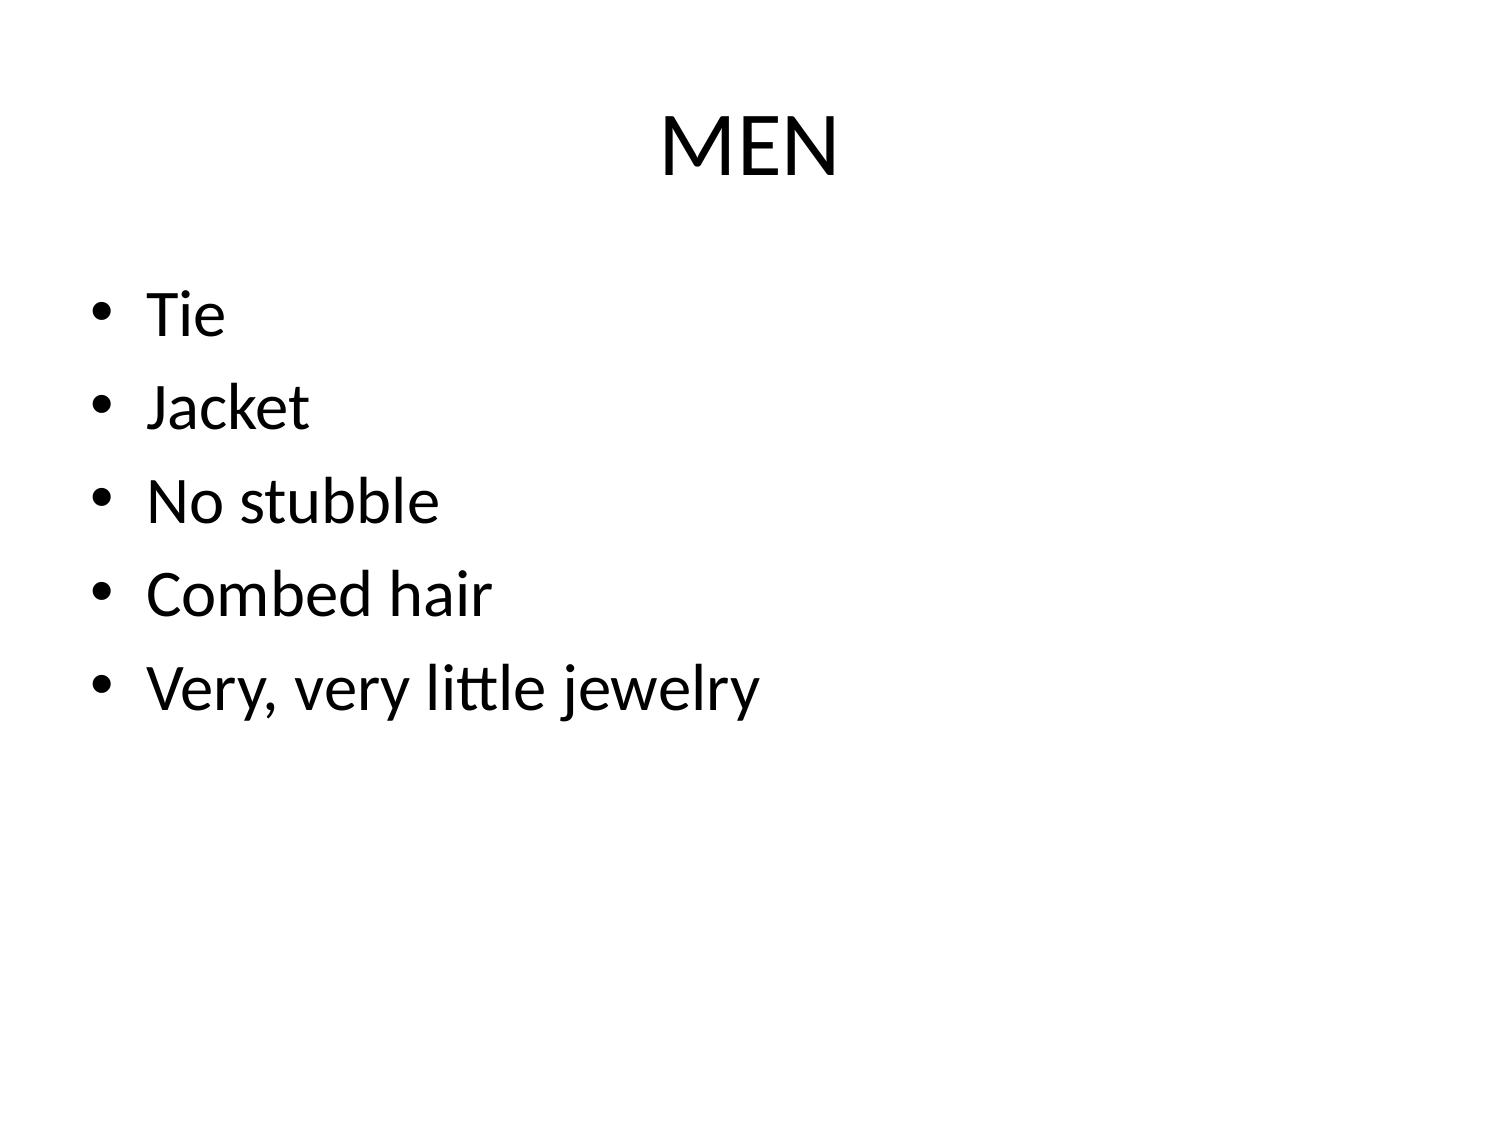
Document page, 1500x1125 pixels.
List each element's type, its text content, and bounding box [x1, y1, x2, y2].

title MEN [75, 45, 1425, 233]
list Tie Jacket No stubble Combed hair Very, very little jewelry [75, 262, 1425, 1005]
